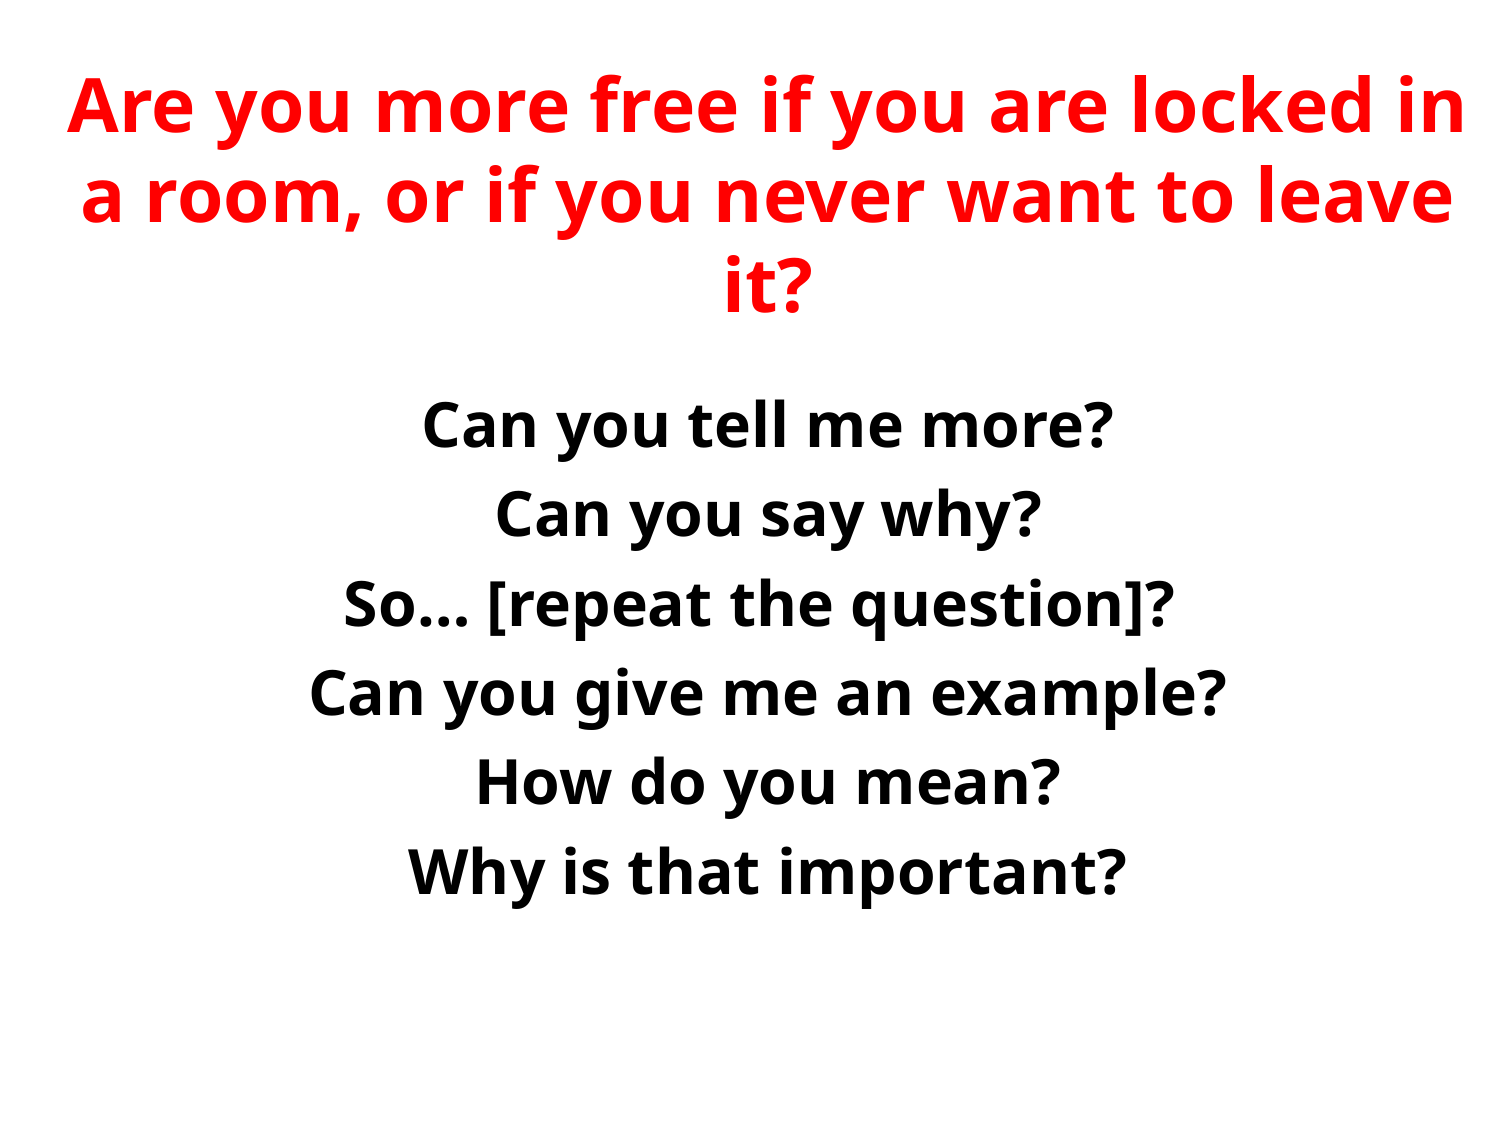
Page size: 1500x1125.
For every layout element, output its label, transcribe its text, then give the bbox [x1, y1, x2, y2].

text_box Can you tell me more? Can you say why? So… [repeat the question]? Can you give me an example? How do you mean? Why is that important? [261, 518, 1275, 900]
text_box Are you more free if you are locked in a room, or if you never want to leave it? [45, 89, 1491, 295]
